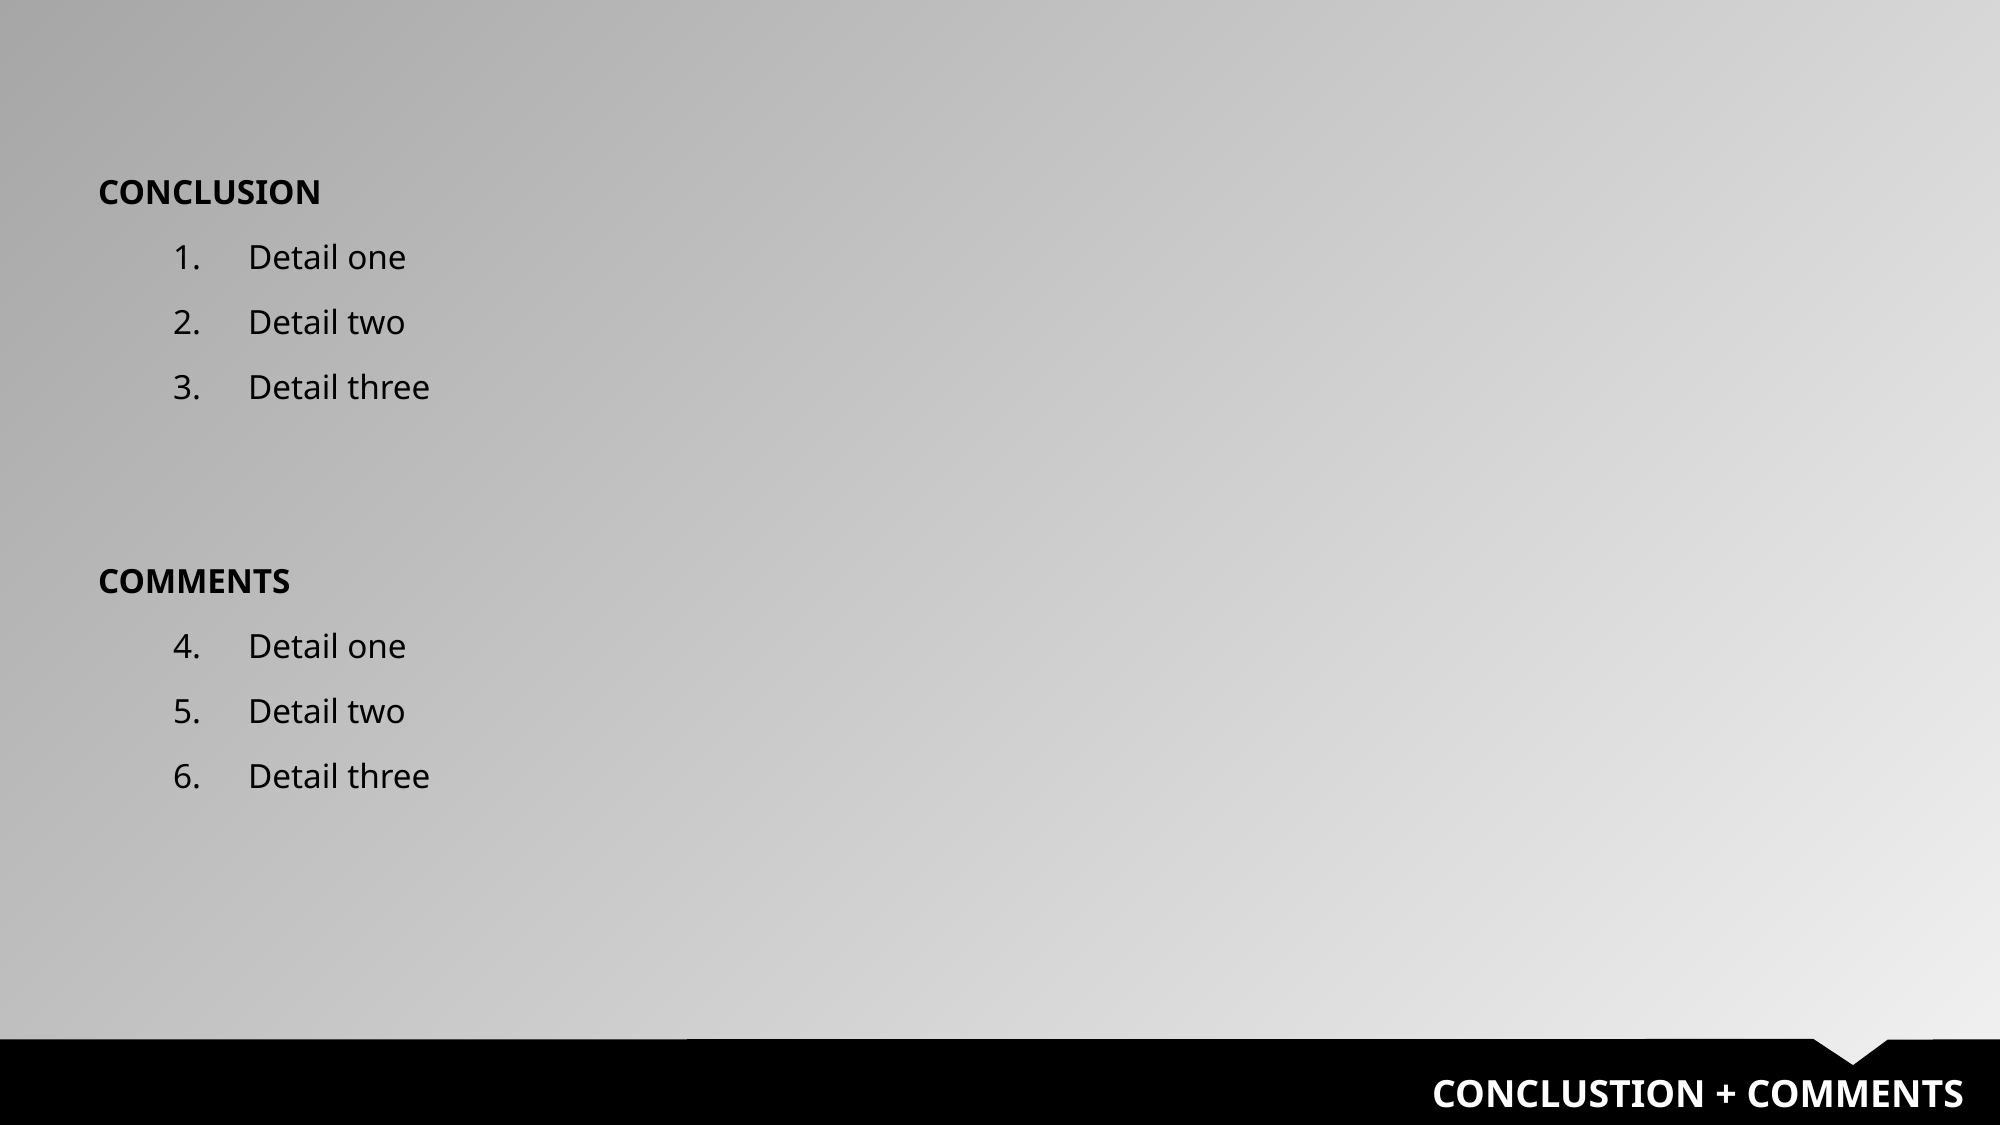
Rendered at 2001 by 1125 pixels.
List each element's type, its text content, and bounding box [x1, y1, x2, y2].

text_box CONCLUSTION + COMMENTS [961, 1062, 1980, 1123]
text_box CONCLUSION Detail one Detail two Detail three COMMENTS Detail one Detail two Detail three [83, 85, 1917, 946]
text_box [0, 1037, 2000, 1125]
